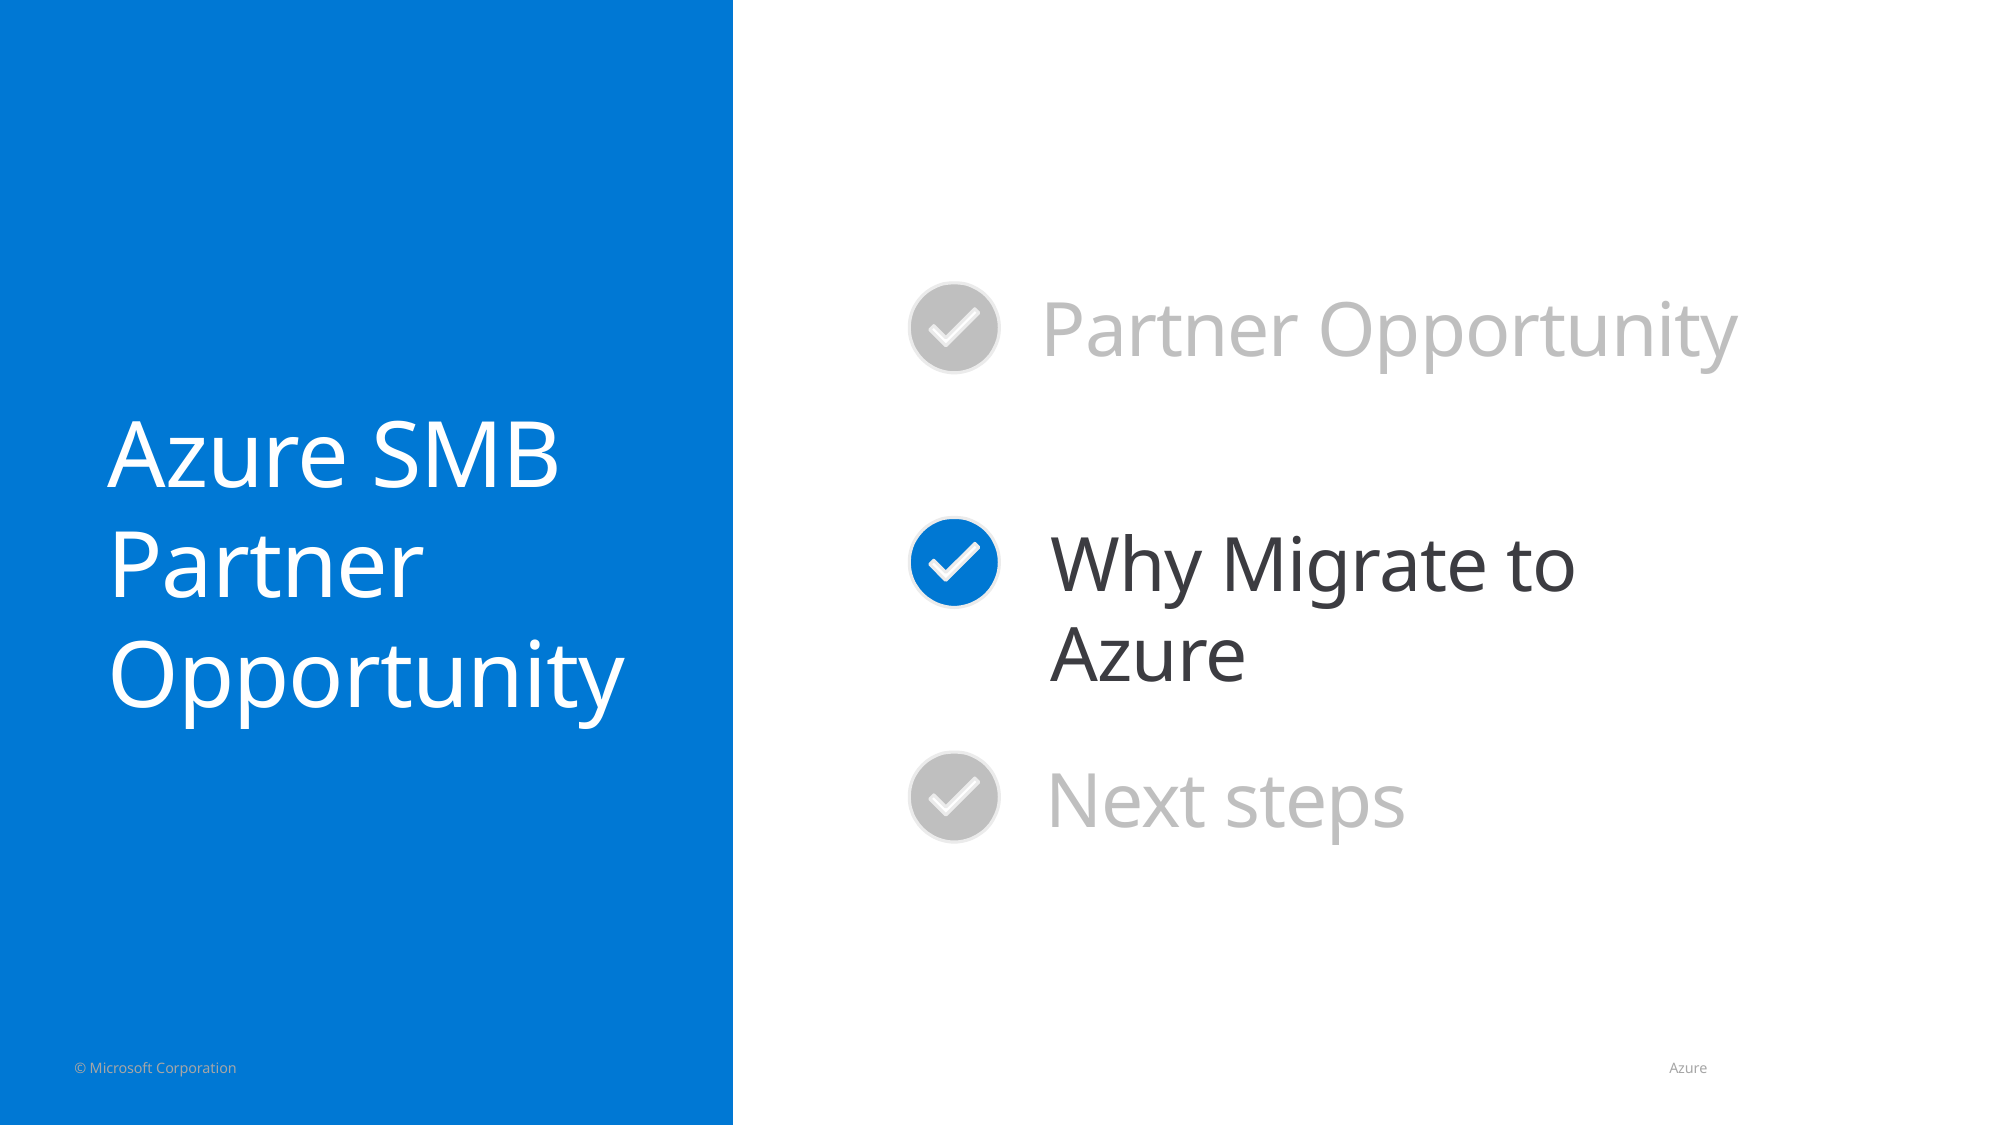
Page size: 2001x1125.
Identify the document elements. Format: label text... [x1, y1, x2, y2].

footer © Microsoft Corporation Azure [59, 1058, 1960, 1078]
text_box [909, 281, 1784, 844]
text_box Azure SMB Partner Opportunity [92, 388, 641, 733]
text_box [0, 0, 733, 1125]
